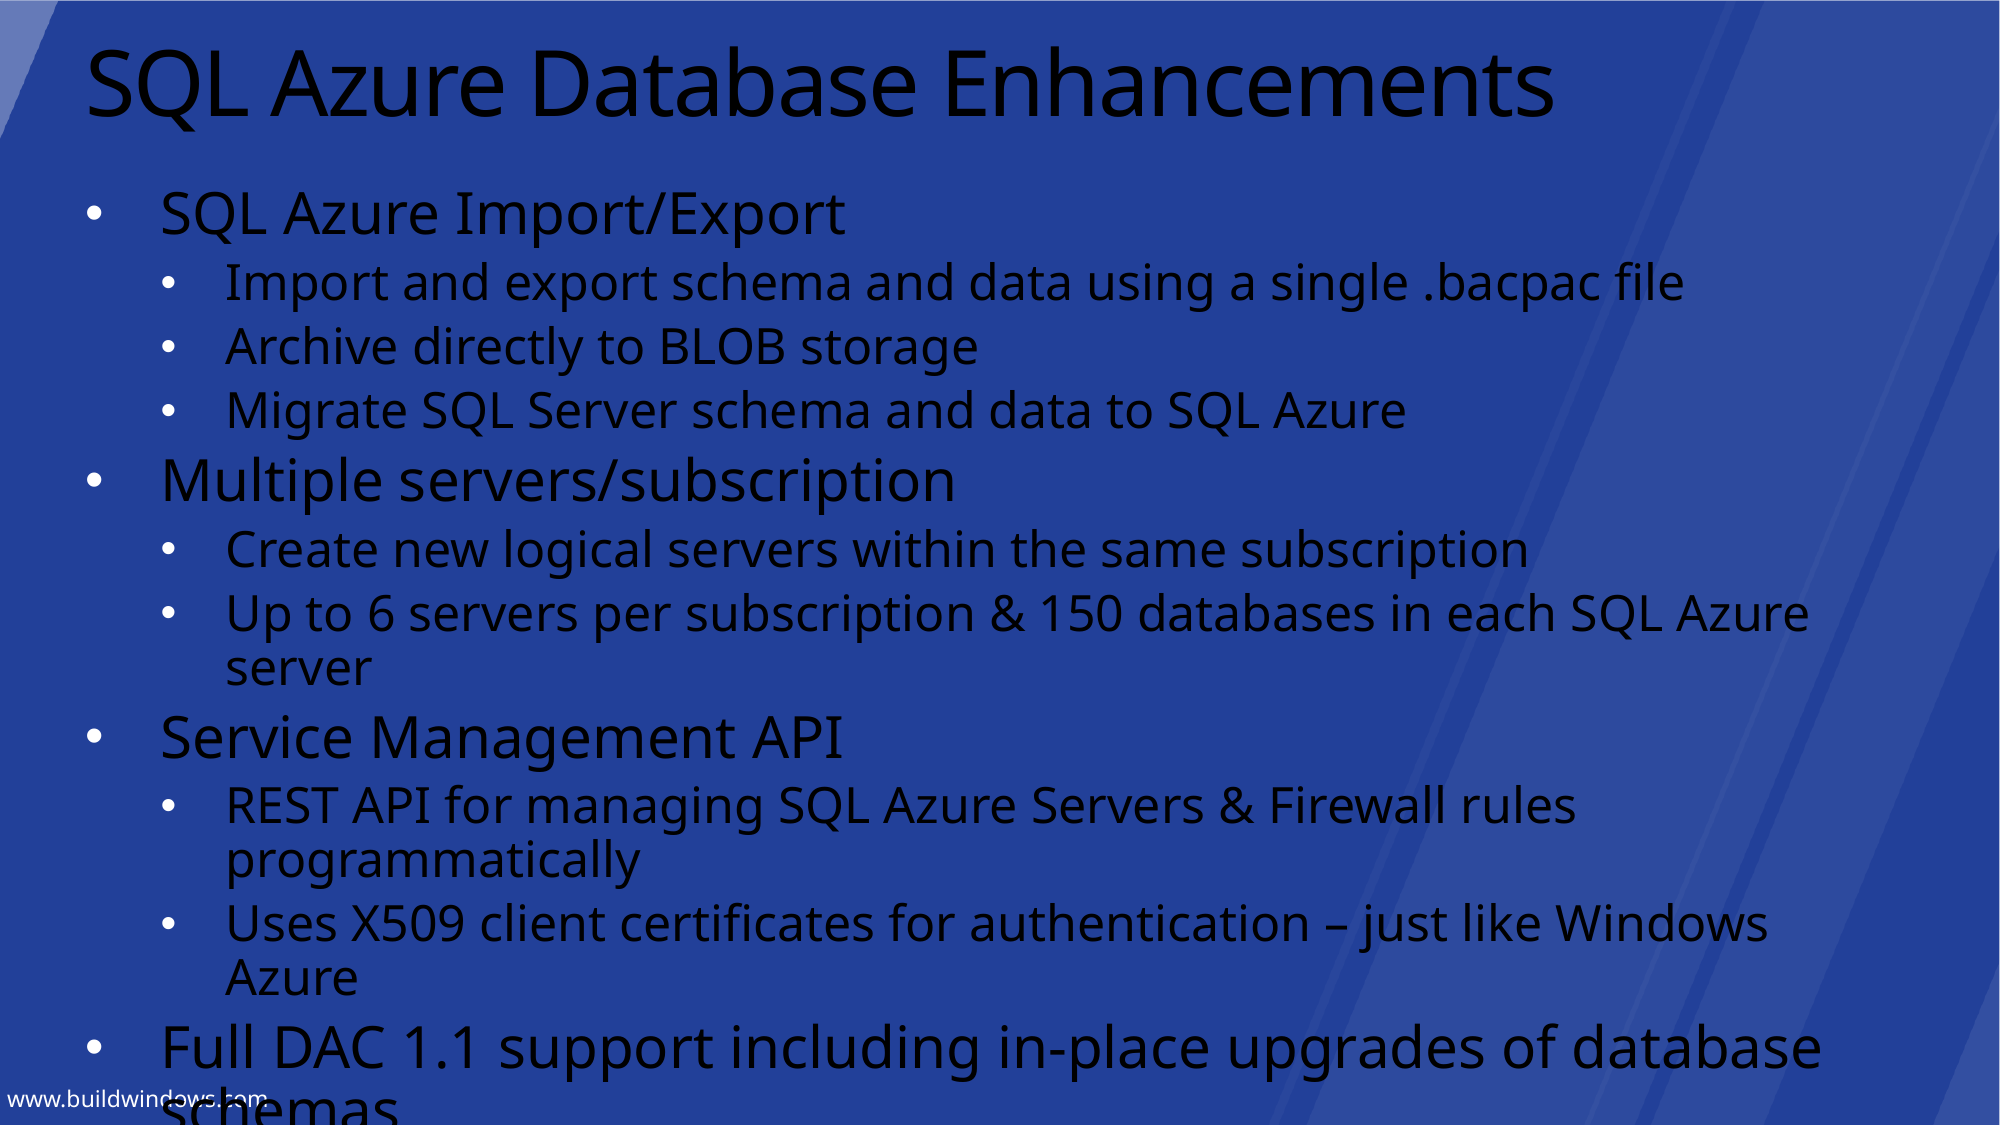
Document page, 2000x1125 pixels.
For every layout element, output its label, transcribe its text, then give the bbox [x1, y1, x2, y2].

picture [0, 0, 2000, 1125]
title SQL Azure Database Enhancements [85, 37, 1914, 138]
list SQL Azure Import/Export Import and export schema and data using a single .bacpac file Archive directly to BLOB storage Migrate SQL Server schema and data to SQL Azure Multiple servers/subscription Create new logical servers within the same subscription Up to 6 servers per subscription & 150 databases in each SQL Azure server Service Management API REST API for managing SQL Azure Servers & Firewall rules programmatically Uses X509 client certificates for authentication – just like Windows Azure Full DAC 1.1 support including in-place upgrades of database schemas Co-admins! [85, 184, 1914, 1026]
